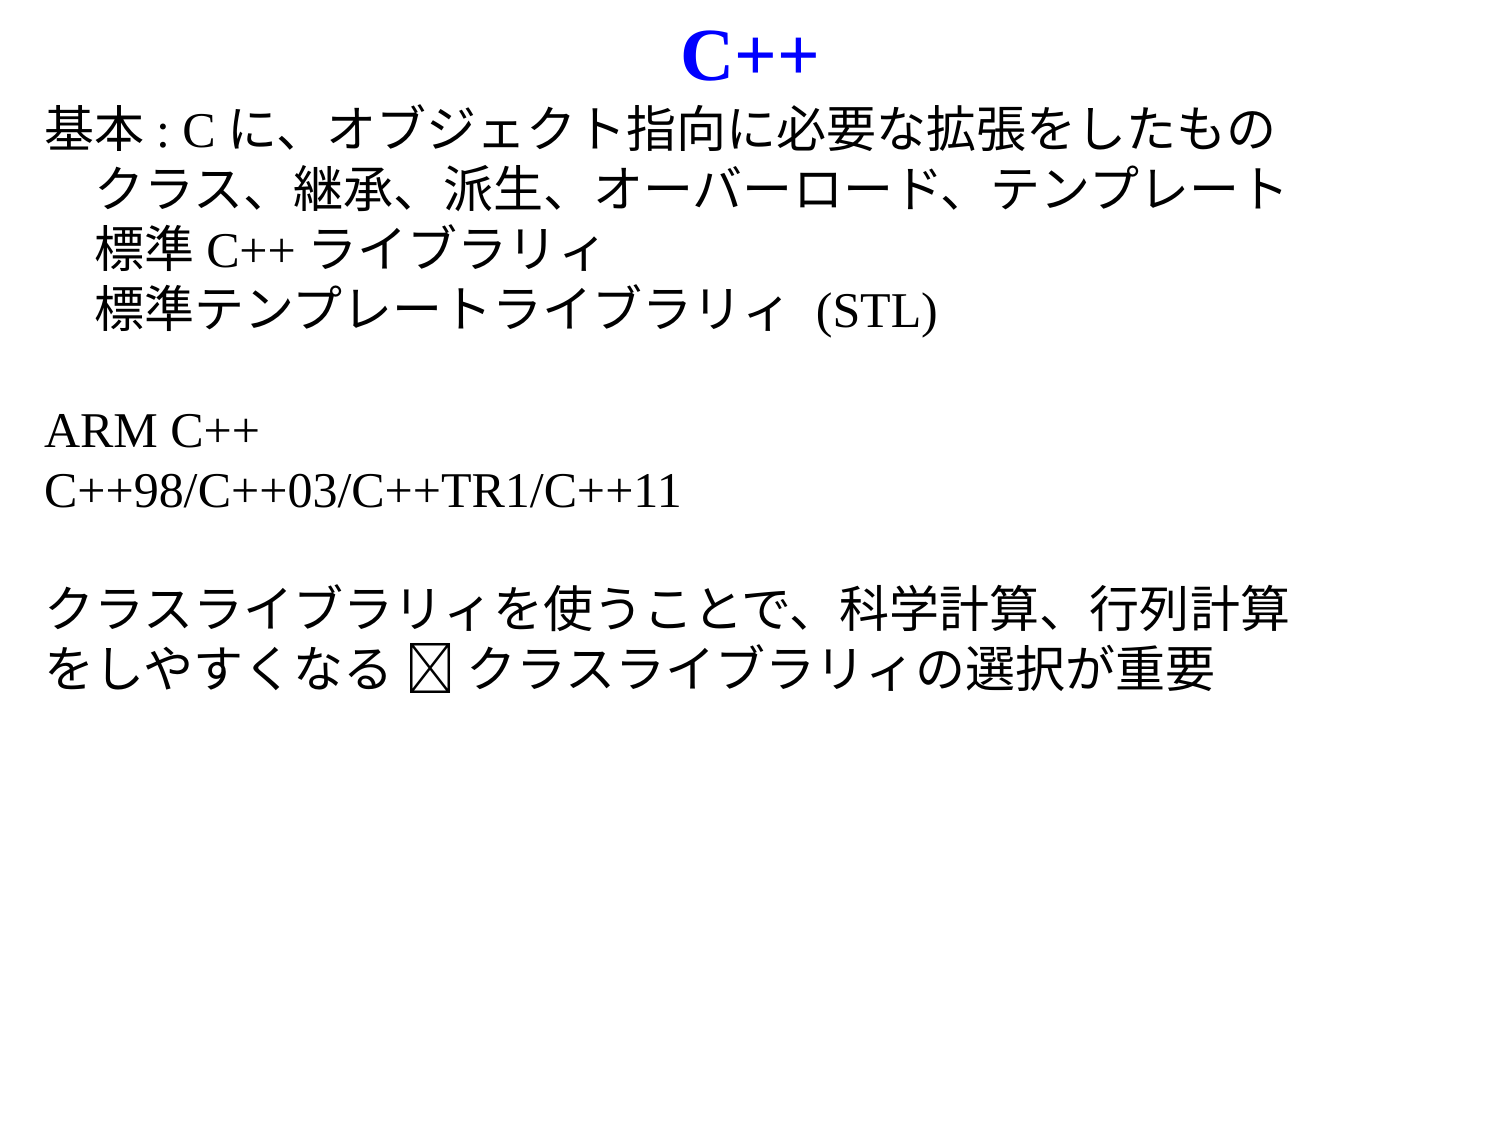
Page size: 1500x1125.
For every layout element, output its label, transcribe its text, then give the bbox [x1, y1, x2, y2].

title C++ [0, 0, 1500, 102]
text_box 基本: Cに、オブジェクト指向に必要な拡張をしたもの クラス、継承、派生、オーバーロード、テンプレート 標準C++ライブラリィ 標準テンプレートライブラリィ (STL) ARM C++ C++98/C++03/C++TR1/C++11 クラスライブラリィを使うことで、科学計算、行列計算をしやすくなる  クラスライブラリィの選択が重要 [29, 89, 1341, 705]
